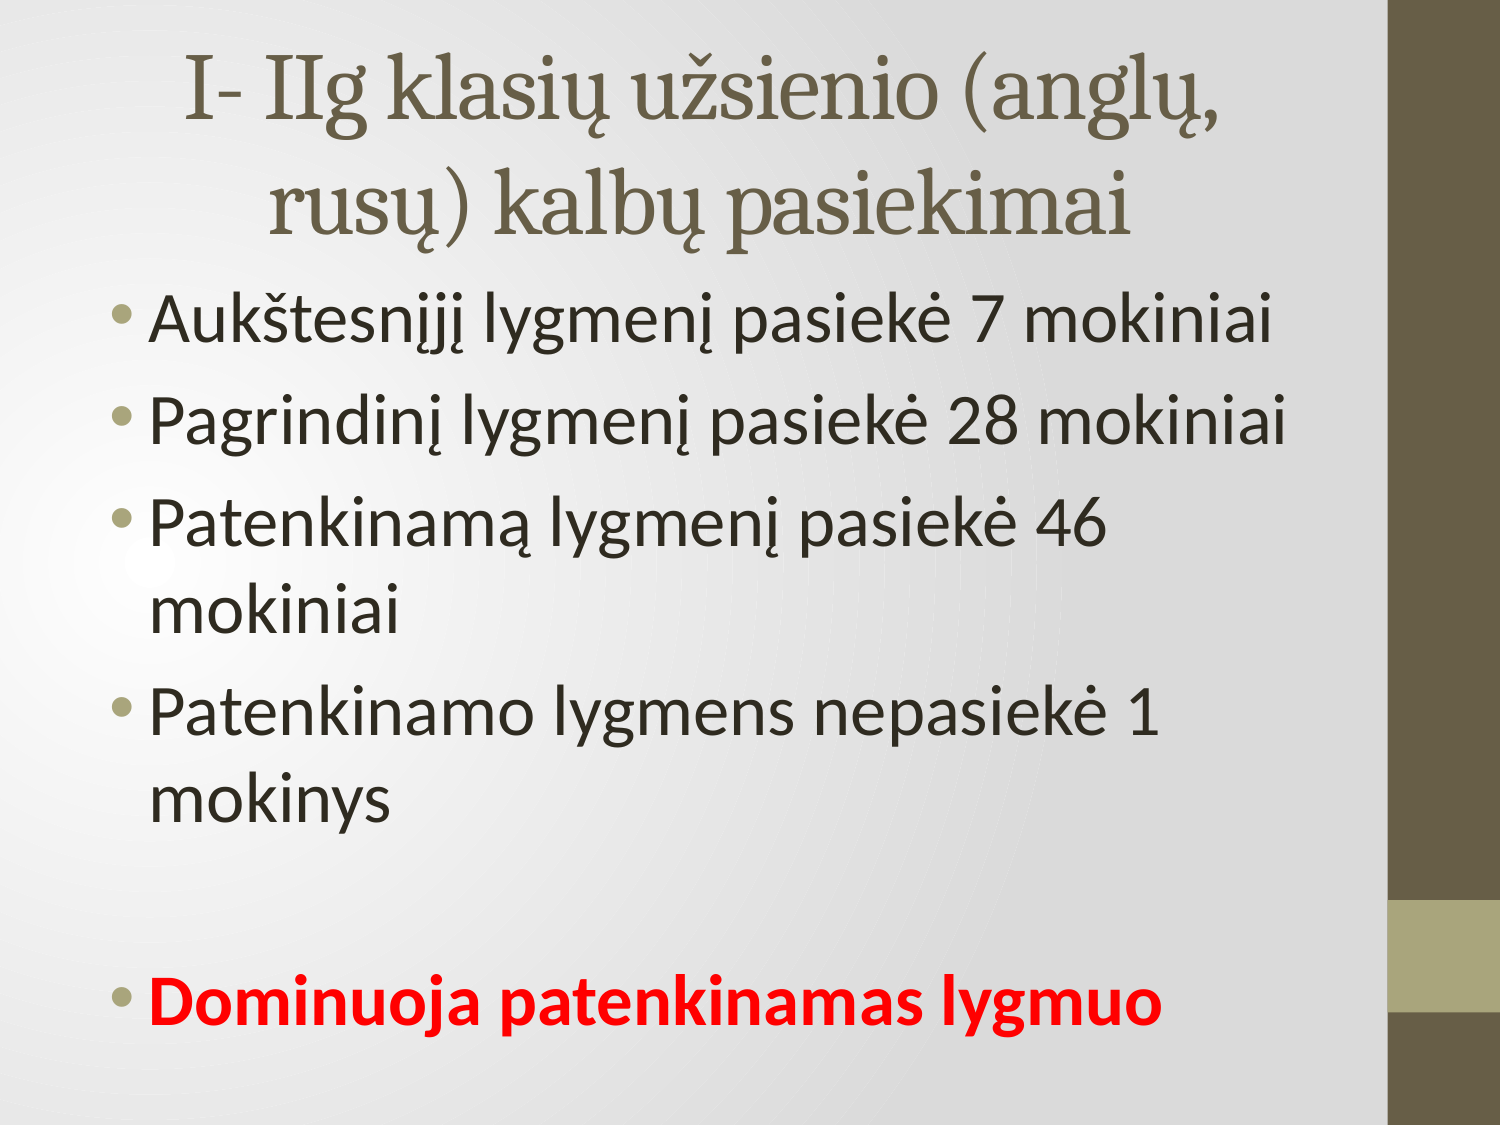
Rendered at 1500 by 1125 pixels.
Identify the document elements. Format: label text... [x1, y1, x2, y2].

title I- IIg klasių užsienio (anglų, rusų) kalbų pasiekimai [75, 45, 1325, 233]
list Aukštesnįjį lygmenį pasiekė 7 mokiniai Pagrindinį lygmenį pasiekė 28 mokiniai Patenkinamą lygmenį pasiekė 46 mokiniai Patenkinamo lygmens nepasiekė 1 mokinys Dominuoja patenkinamas lygmuo [75, 262, 1325, 1050]
